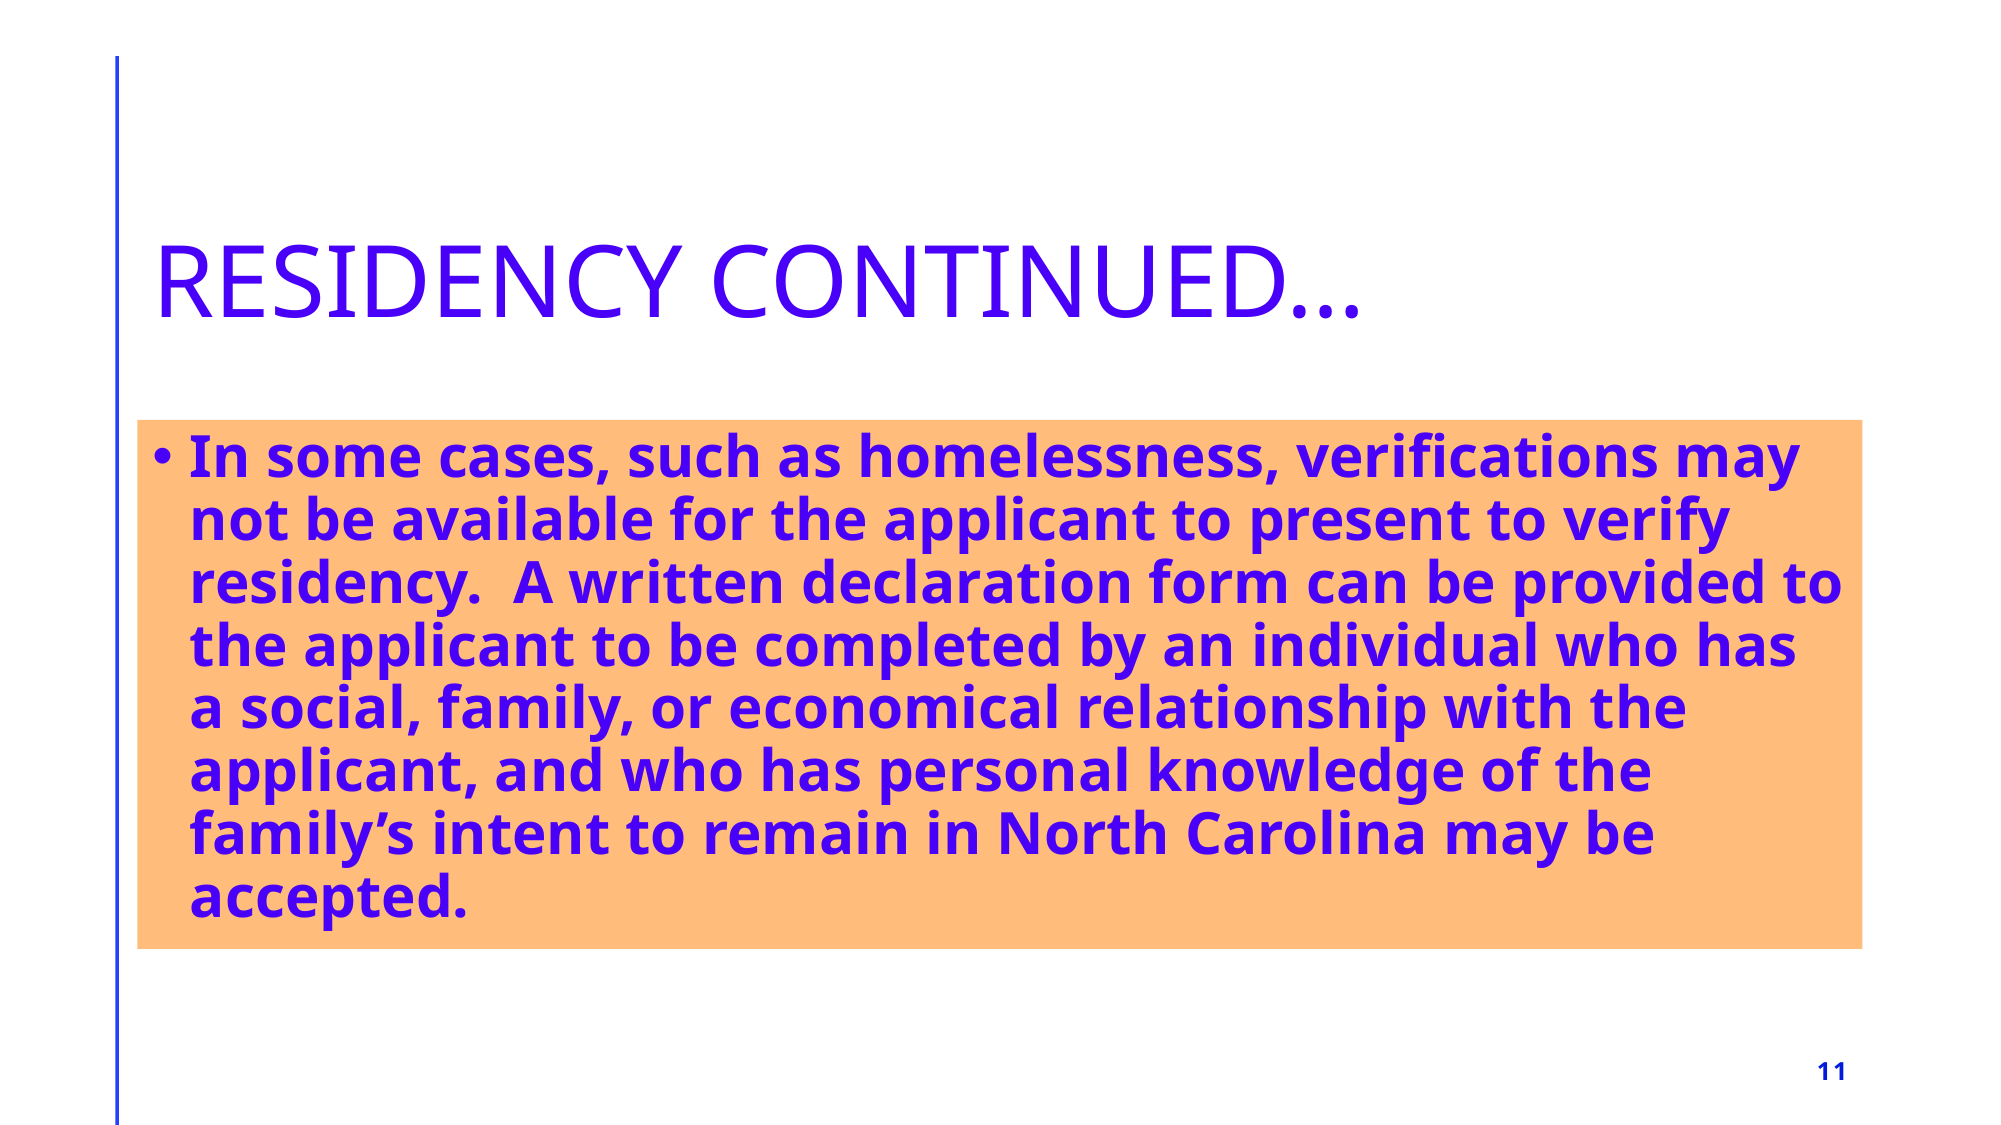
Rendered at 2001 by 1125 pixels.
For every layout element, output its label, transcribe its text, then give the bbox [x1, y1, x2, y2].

slide_number 11 [1412, 1042, 1863, 1103]
list In some cases, such as homelessness, verifications may not be available for the applicant to present to verify residency. A written declaration form can be provided to the applicant to be completed by an individual who has a social, family, or economical relationship with the applicant, and who has personal knowledge of the family’s intent to remain in North Carolina may be accepted. [137, 419, 1863, 949]
title RESIDENCY CONTINUED… [137, 176, 1863, 394]
